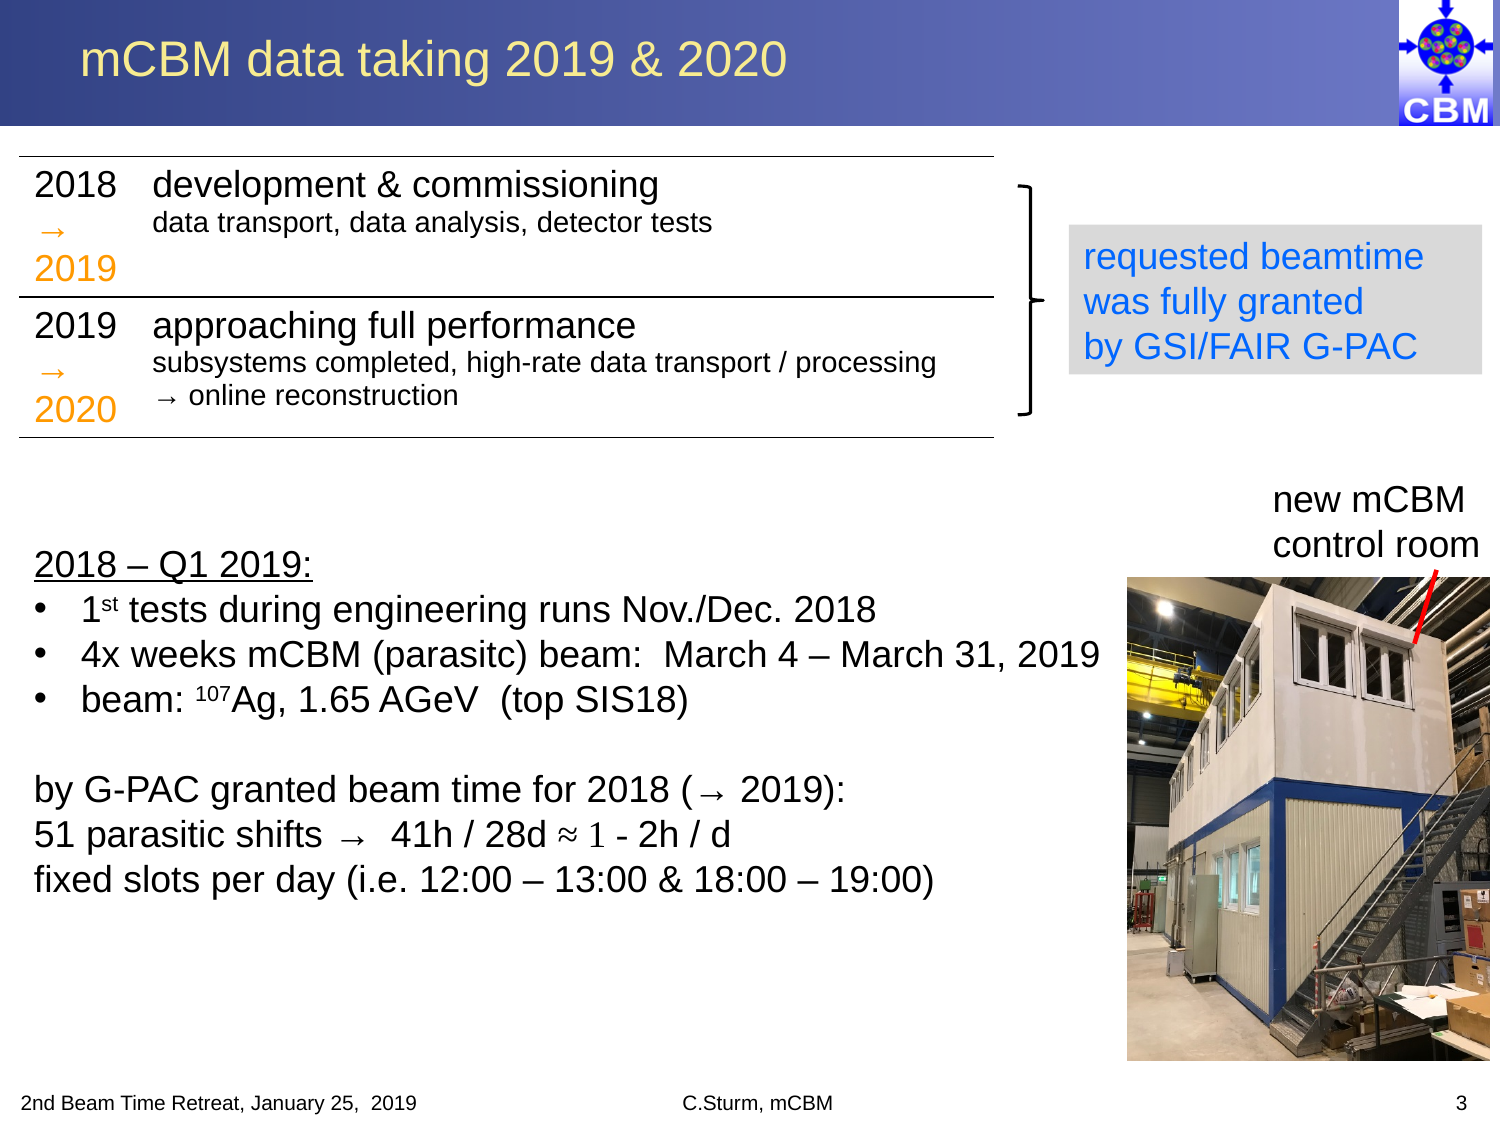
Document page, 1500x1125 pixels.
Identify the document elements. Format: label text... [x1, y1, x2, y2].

title mCBM data taking 2019 & 2020 [64, 0, 1129, 114]
text_box new mCBM control room [1257, 467, 1496, 573]
text_box requested beamtime was fully granted by GSI/FAIR G-PAC [1068, 224, 1483, 375]
table_cell 2019→ 2020 [19, 298, 137, 437]
table_cell approaching full performance subsystems completed, high-rate data transport / processing → online reconstruction [137, 298, 994, 437]
footer C.Sturm, mCBM [666, 1082, 854, 1125]
table_header development & commissioning data transport, data analysis, detector tests [137, 157, 994, 296]
table_header 2018→ 2019 [19, 157, 137, 296]
slide_number 3 [1316, 1081, 1483, 1118]
text_box 2018 – Q1 2019: 1st tests during engineering runs Nov./Dec. 2018 4x weeks mCBM (parasitc) beam: March 4 – March 31, 2019 beam: 107Ag, 1.65 AGeV (top SIS18) by G-PAC granted beam time for 2018 (→ 2019): 51 parasitic shifts → 41h / 28d ≈ 1 - 2h / d fixed slots per day (i.e. 12:00 – 13:00 & 18:00 – 19:00) [19, 532, 1409, 908]
picture [1126, 576, 1490, 1061]
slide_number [5, 1082, 514, 1125]
picture [1399, 0, 1493, 126]
text_box [1017, 185, 1045, 416]
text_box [1414, 569, 1437, 644]
